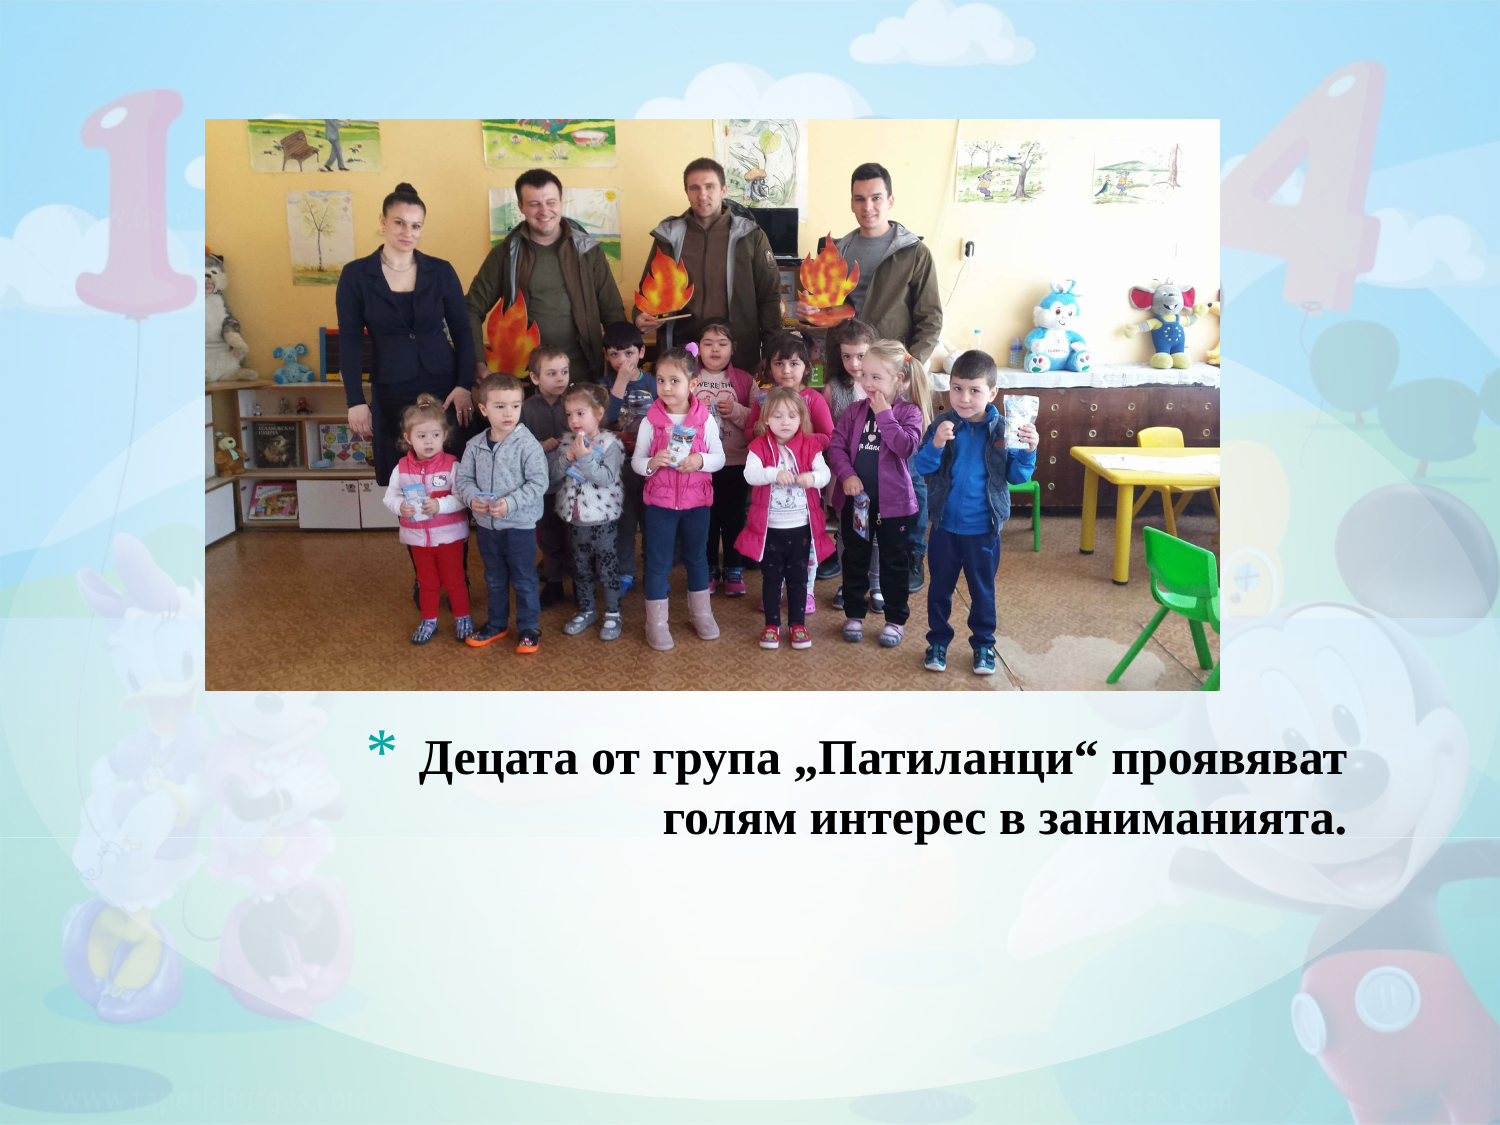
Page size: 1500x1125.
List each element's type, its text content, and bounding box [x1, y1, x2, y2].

title Децата от група „Патиланци“ проявяват голям интерес в заниманията. [294, 717, 1363, 905]
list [205, 119, 1220, 691]
